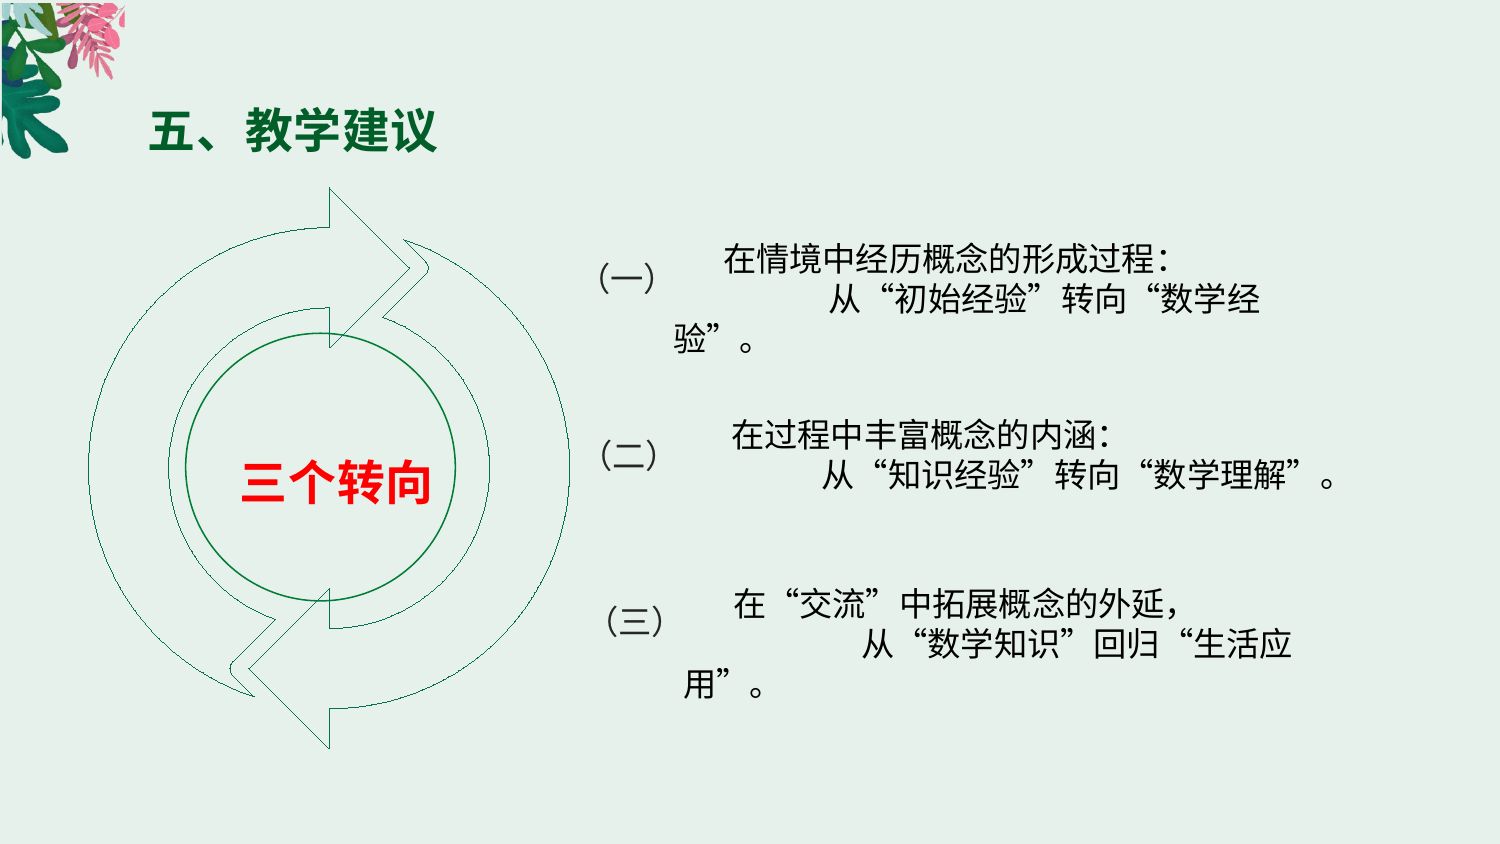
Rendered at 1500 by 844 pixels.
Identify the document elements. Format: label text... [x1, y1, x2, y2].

text_box [88, 187, 410, 697]
text_box 五、教学建议 [137, 66, 1213, 164]
text_box 在“交流”中拓展概念的外延， 从“数学知识”回归“生活应用”。 [668, 595, 1359, 691]
text_box 在情境中经历概念的形成过程： 从“初始经验”转向“数学经验”。 [658, 250, 1326, 346]
picture [1, 3, 125, 159]
text_box （一） [548, 250, 706, 306]
text_box [248, 239, 570, 749]
text_box （二） [551, 428, 708, 483]
text_box 三个转向 [185, 333, 456, 601]
text_box （三） [556, 593, 714, 649]
text_box 在过程中丰富概念的内涵： 从“知识经验”转向“数学理解”。 [666, 426, 1349, 522]
